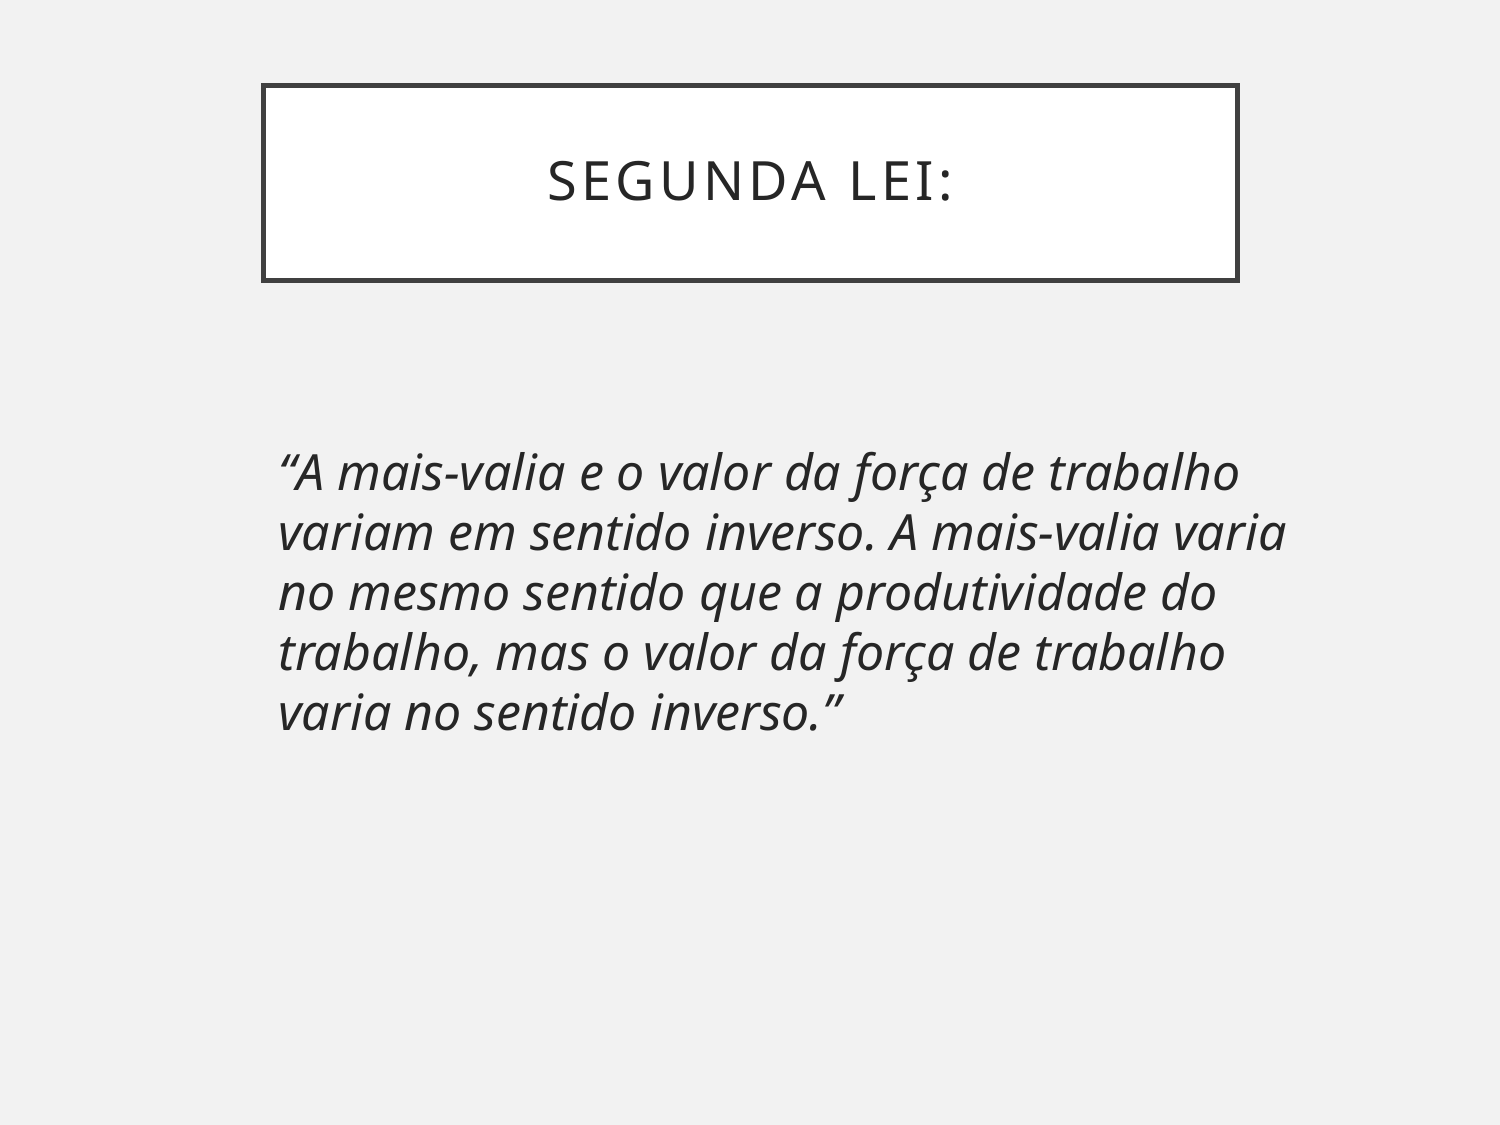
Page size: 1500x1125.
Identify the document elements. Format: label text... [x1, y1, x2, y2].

title Segunda lei: [261, 83, 1240, 283]
list “A mais-valia e o valor da força de trabalho variam em sentido inverso. A mais-valia varia no mesmo sentido que a produtividade do trabalho, mas o valor da força de trabalho varia no sentido inverso.” [263, 432, 1329, 942]
